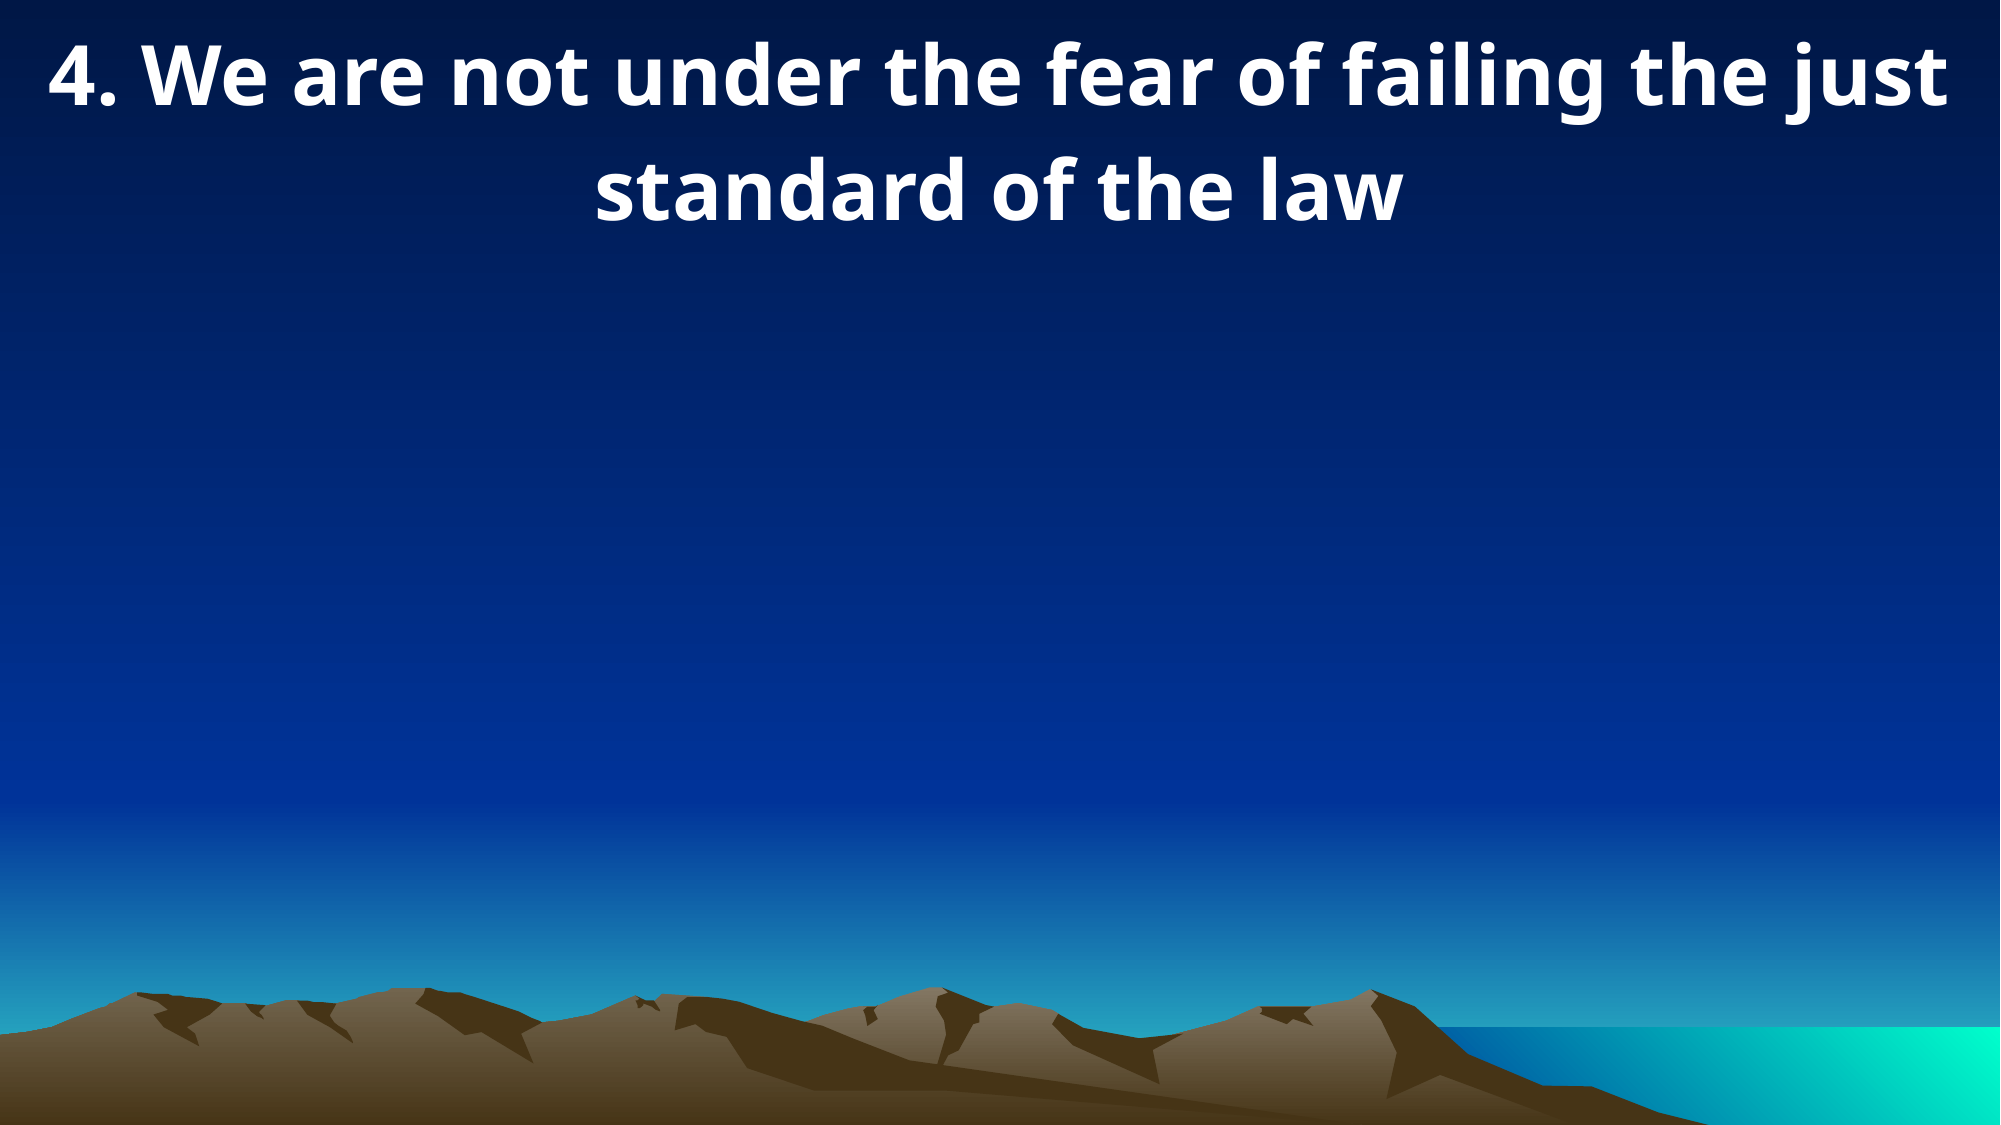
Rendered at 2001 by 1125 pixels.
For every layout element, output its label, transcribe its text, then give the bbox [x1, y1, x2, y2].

text_box 4. We are not under the fear of failing the just standard of the law [0, 0, 2000, 900]
